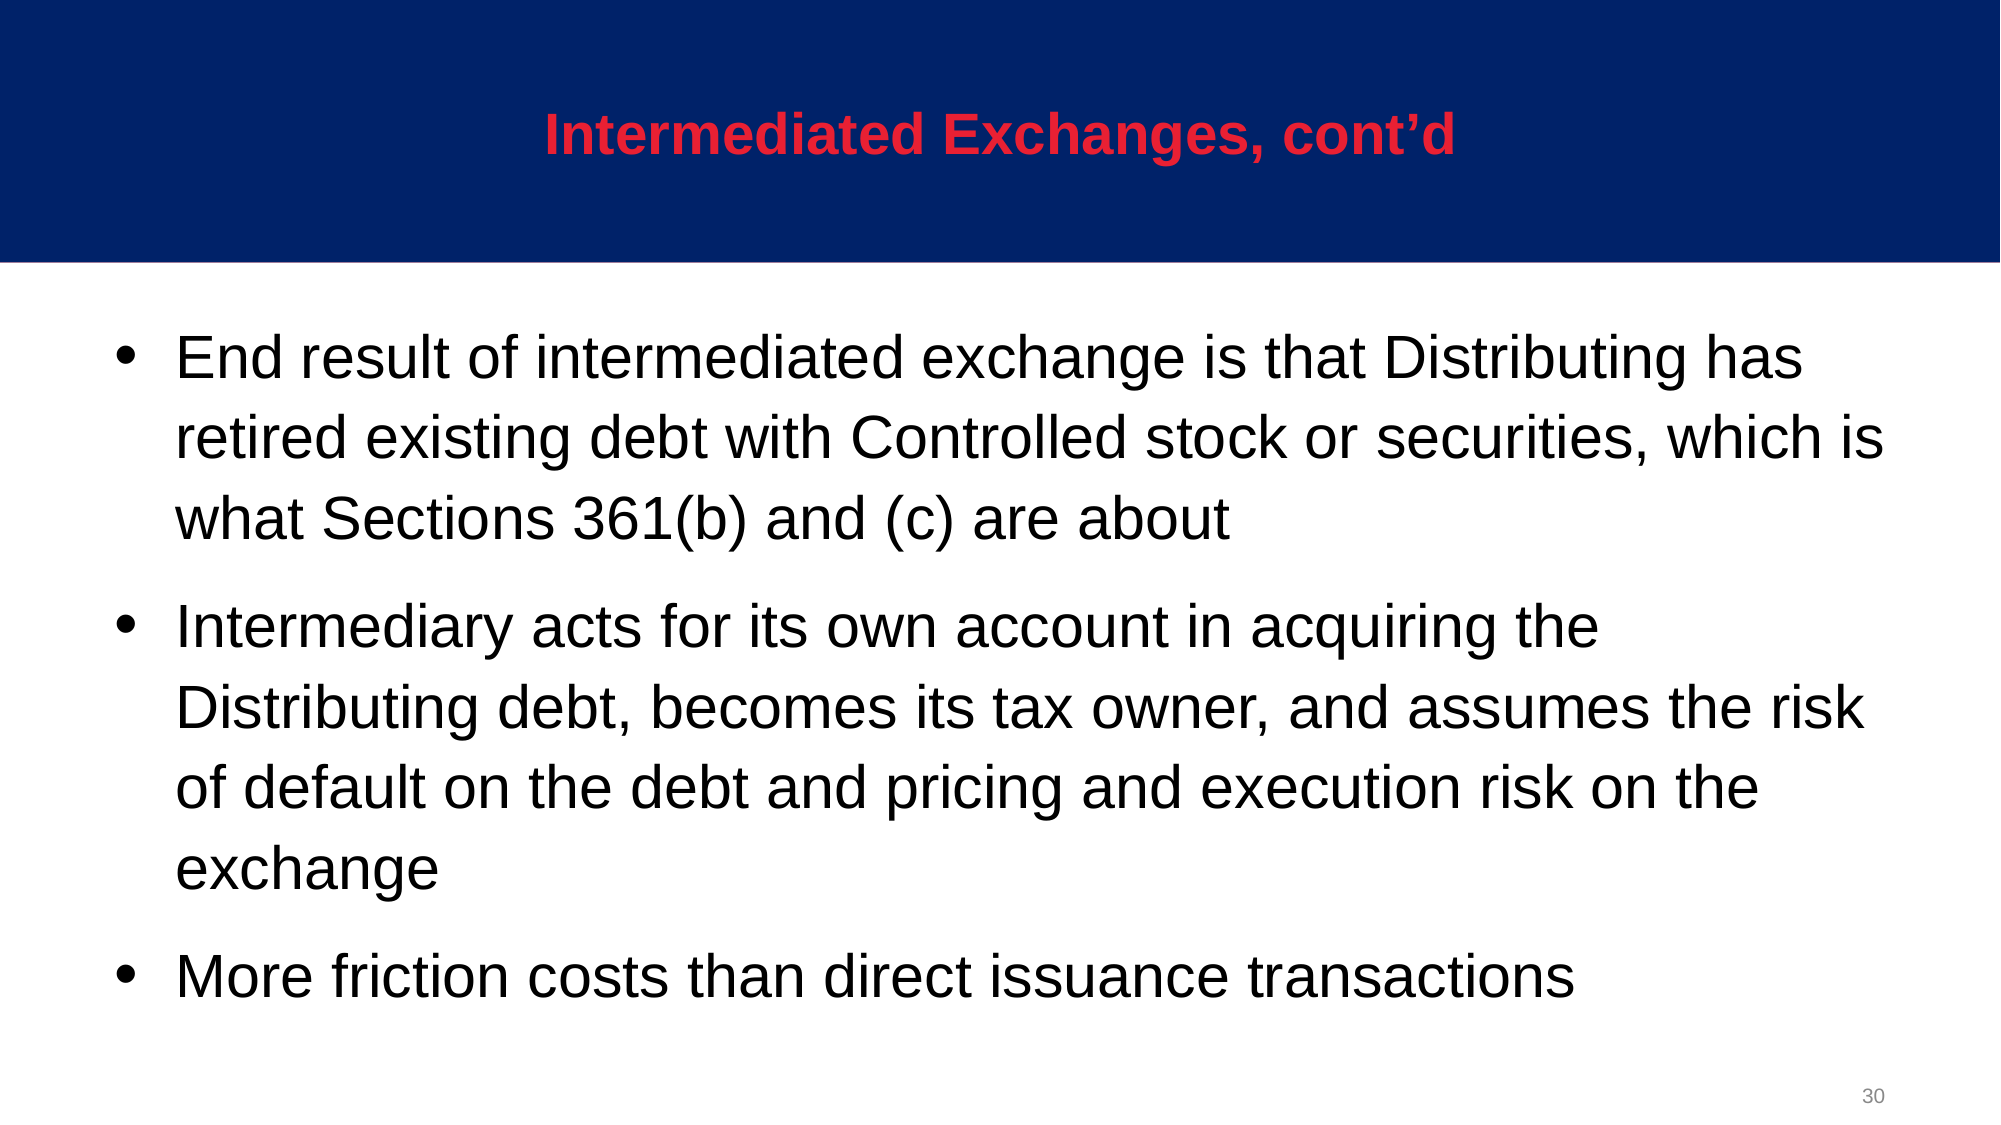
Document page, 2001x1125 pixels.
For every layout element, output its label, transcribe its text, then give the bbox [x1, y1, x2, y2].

slide_number 30 [1449, 1065, 1900, 1125]
title Intermediated Exchanges, cont’d [99, 37, 1903, 225]
list End result of intermediated exchange is that Distributing has retired existing debt with Controlled stock or securities, which is what Sections 361(b) and (c) are about Intermediary acts for its own account in acquiring the Distributing debt, becomes its tax owner, and assumes the risk of default on the debt and pricing and execution risk on the exchange More friction costs than direct issuance transactions [99, 302, 1903, 1043]
